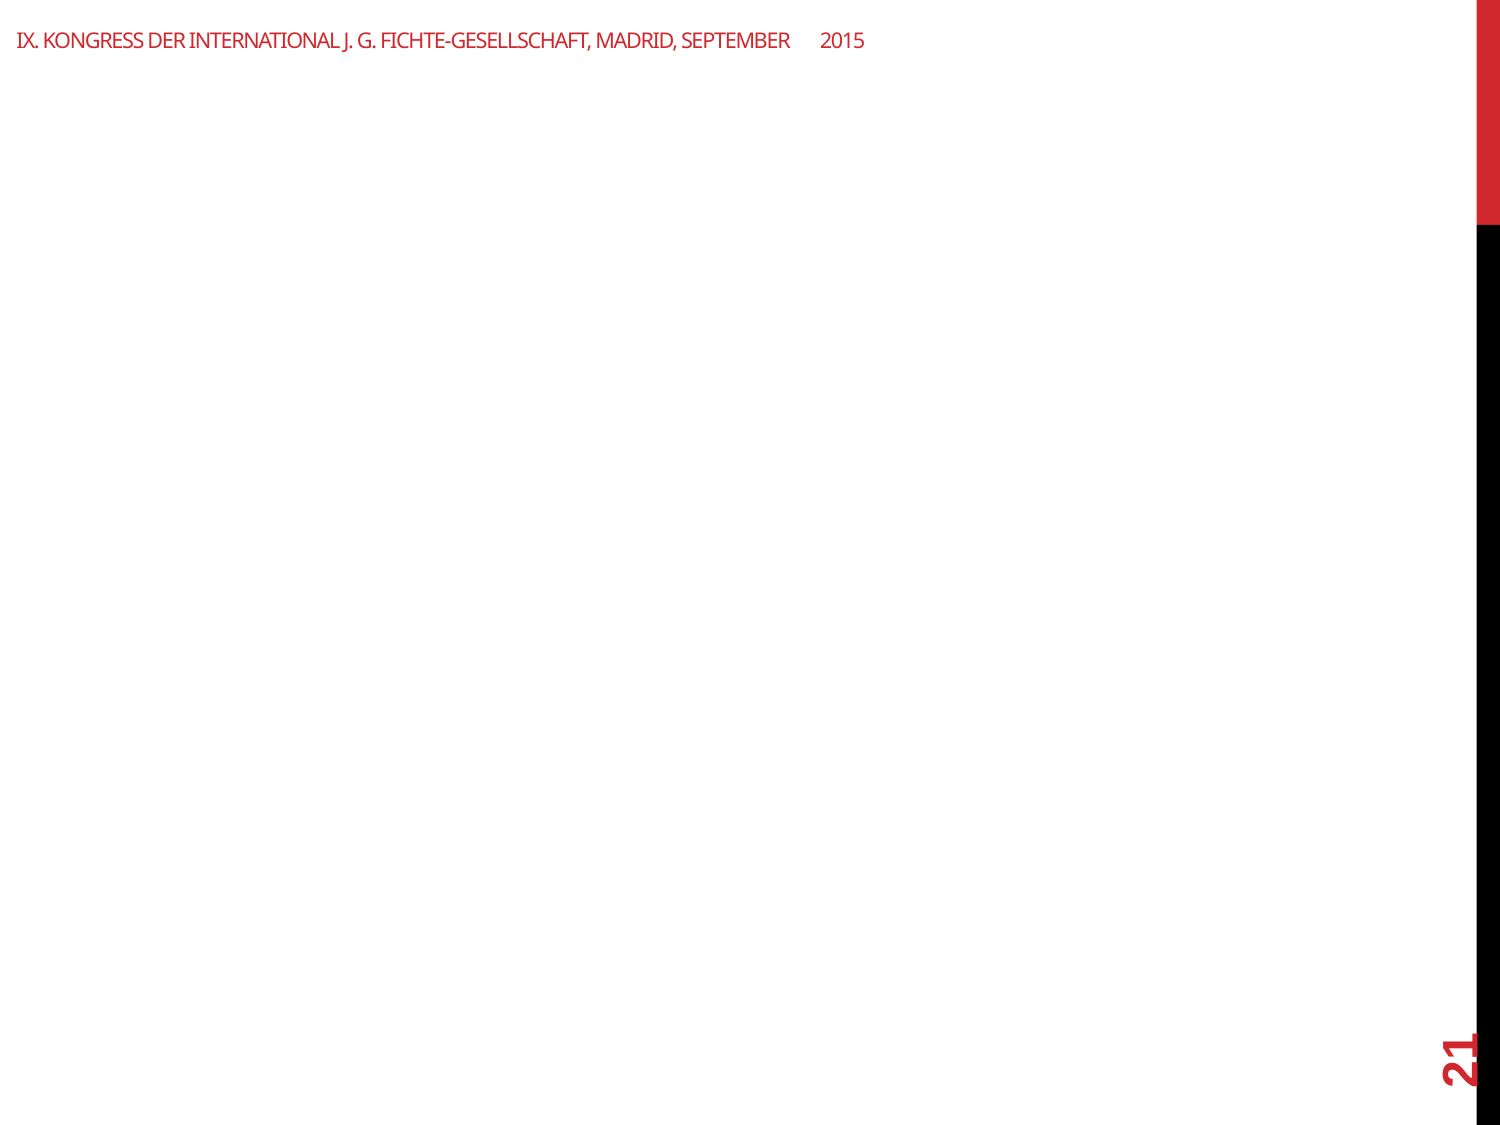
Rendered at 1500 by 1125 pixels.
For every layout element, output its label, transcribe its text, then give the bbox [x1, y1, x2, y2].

slide_number 21 [1427, 887, 1488, 1104]
title IX. Kongress der International J. G. Fichte-Gesellschaft, Madrid, September 2015 [1, 19, 1338, 85]
